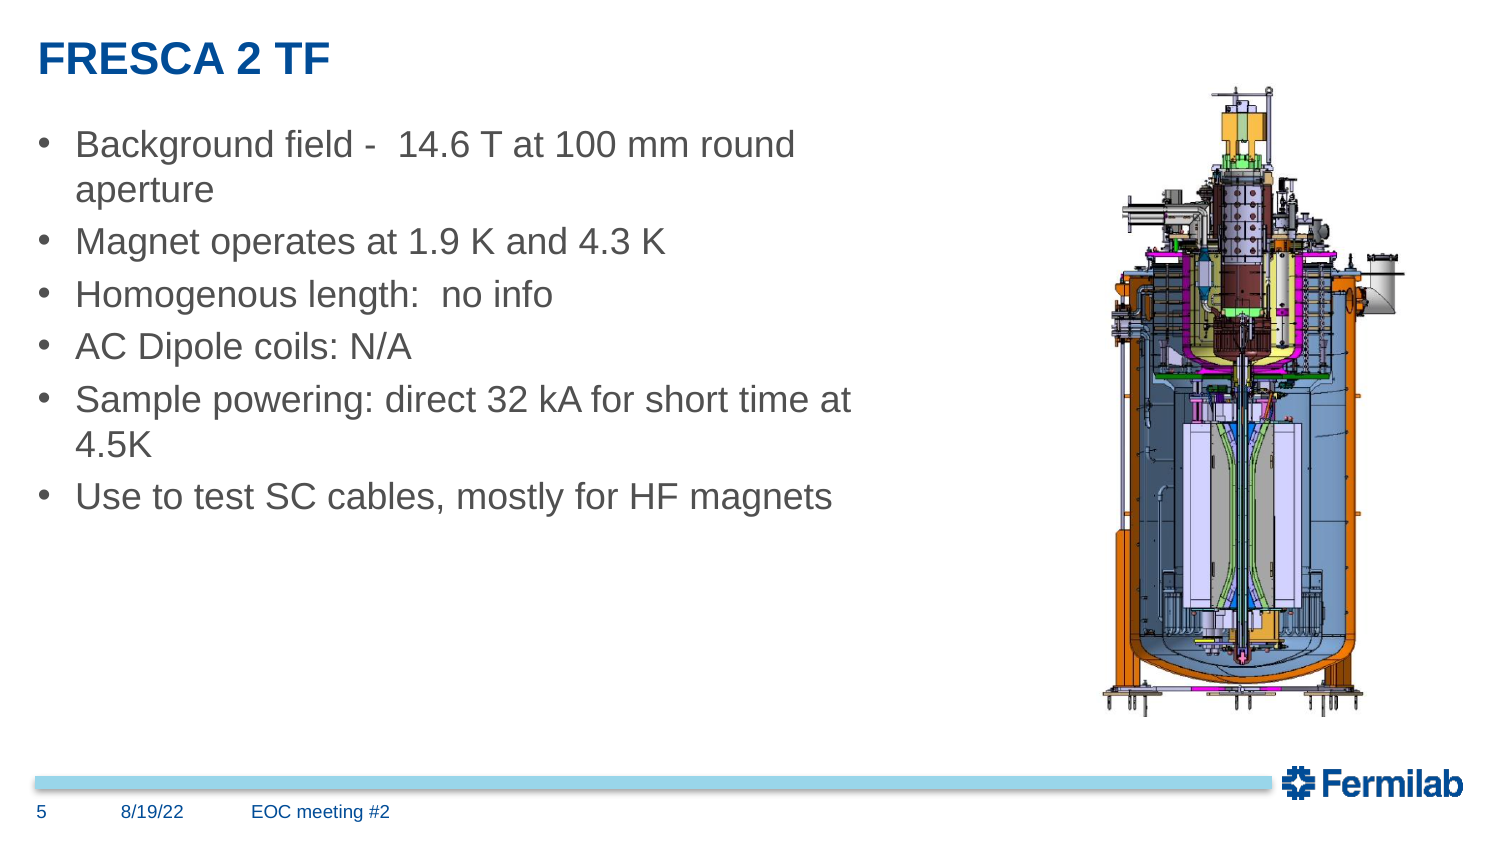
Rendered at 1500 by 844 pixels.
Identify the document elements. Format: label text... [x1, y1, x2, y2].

picture [1096, 83, 1409, 717]
picture [1282, 766, 1463, 800]
slide_number 5 [36, 800, 105, 830]
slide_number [120, 800, 232, 830]
footer EOC meeting #2 [251, 800, 1279, 831]
list Background field - 14.6 T at 100 mm round aperture Magnet operates at 1.9 K and 4.3 K Homogenous length: no info AC Dipole coils: N/A Sample powering: direct 32 kA for short time at 4.5K Use to test SC cables, mostly for HF magnets [37, 119, 868, 742]
title FRESCA 2 TF [37, 30, 1463, 84]
